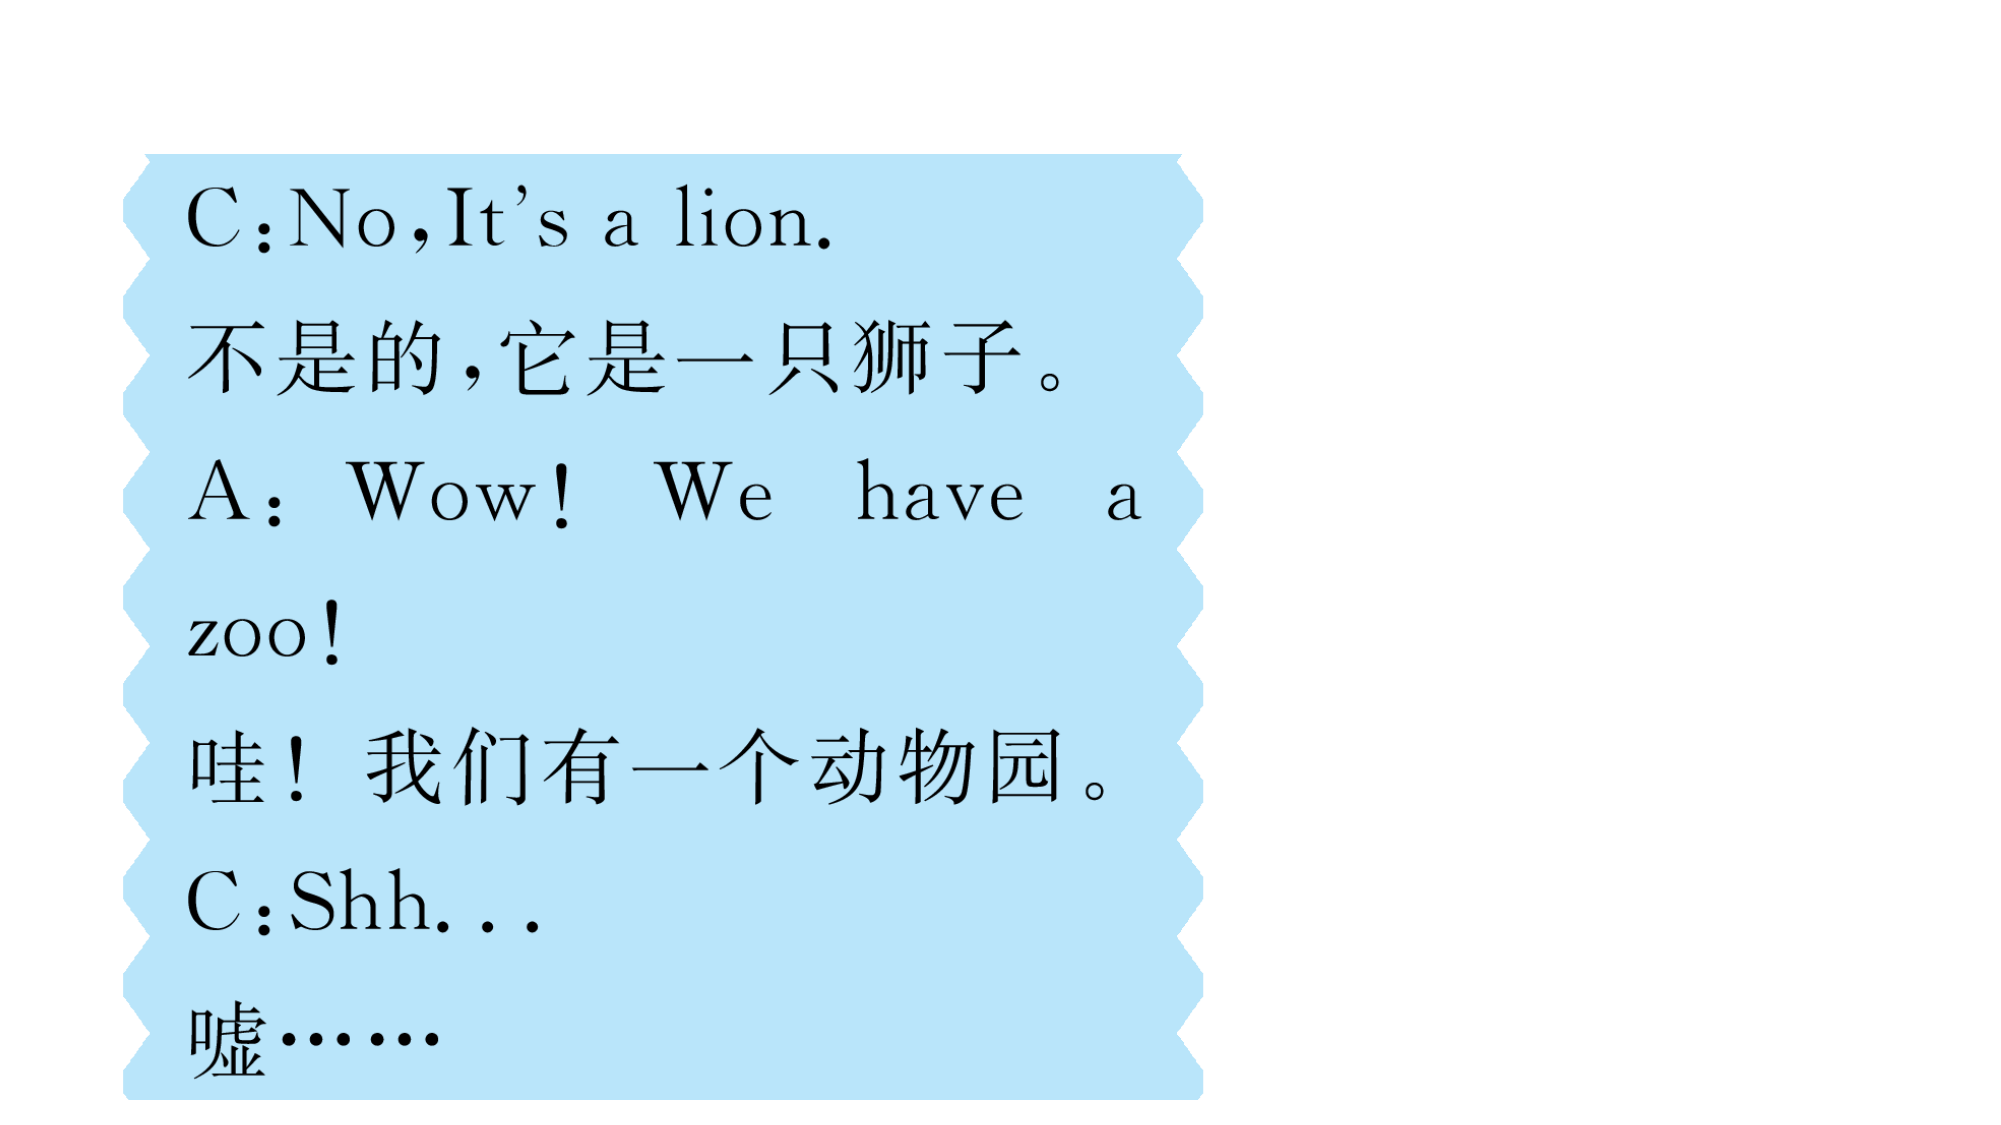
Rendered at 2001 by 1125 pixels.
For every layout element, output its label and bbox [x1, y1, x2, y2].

picture [118, 154, 1236, 1100]
